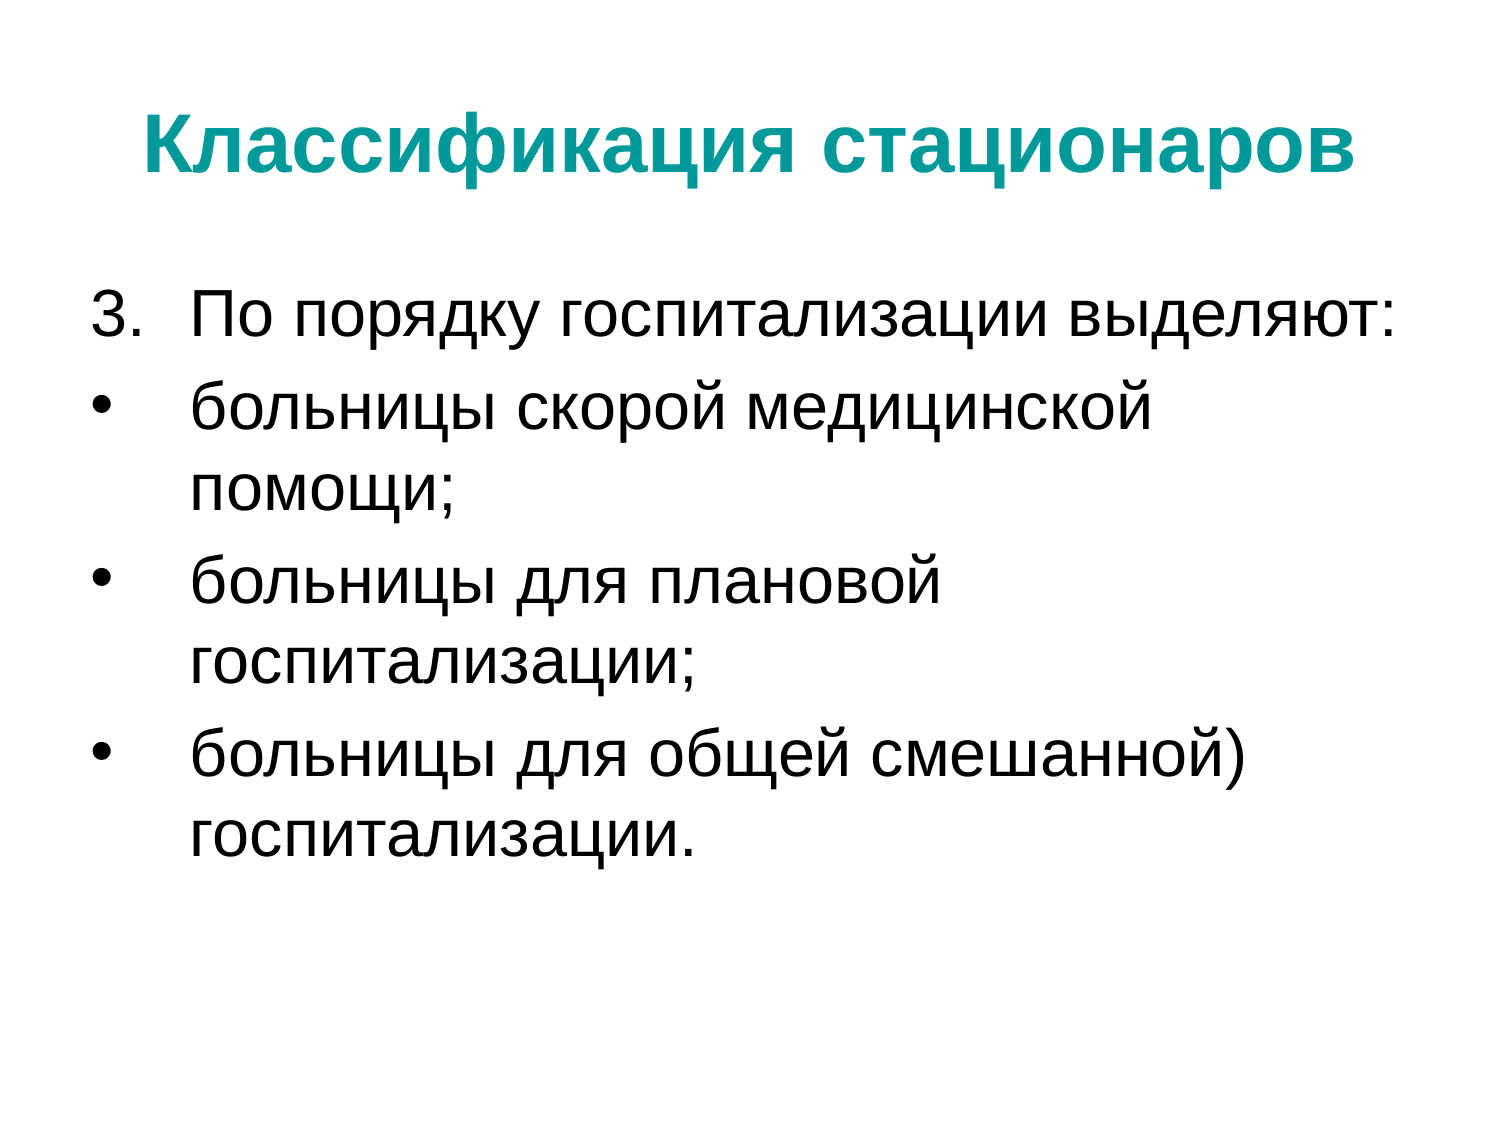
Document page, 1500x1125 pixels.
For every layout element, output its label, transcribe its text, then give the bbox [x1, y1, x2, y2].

title Классификация стационаров [75, 45, 1425, 233]
list По порядку госпитализации выделяют: больницы скорой медицинской помощи; больницы для плановой госпитализации; больницы для общей смешанной) госпитализации. [75, 262, 1425, 1005]
